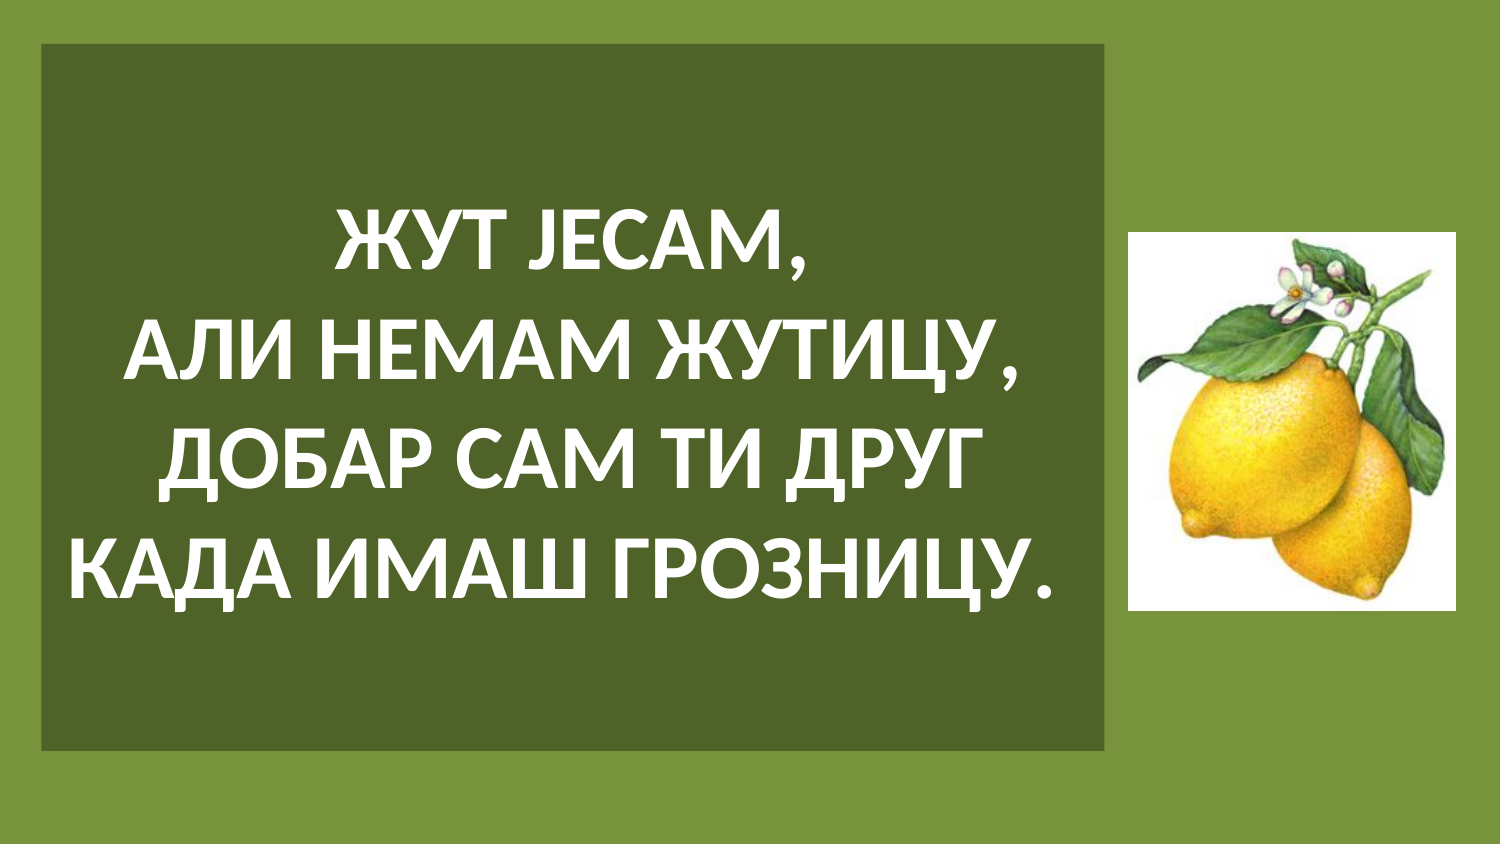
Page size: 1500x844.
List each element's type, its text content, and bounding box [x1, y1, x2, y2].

picture [1127, 232, 1457, 612]
title ЖУТ ЈЕСАМ, АЛИ НЕМАМ ЖУТИЦУ, ДОБАР САМ ТИ ДРУГ КАДА ИМАШ ГРОЗНИЦУ. [41, 43, 1105, 751]
